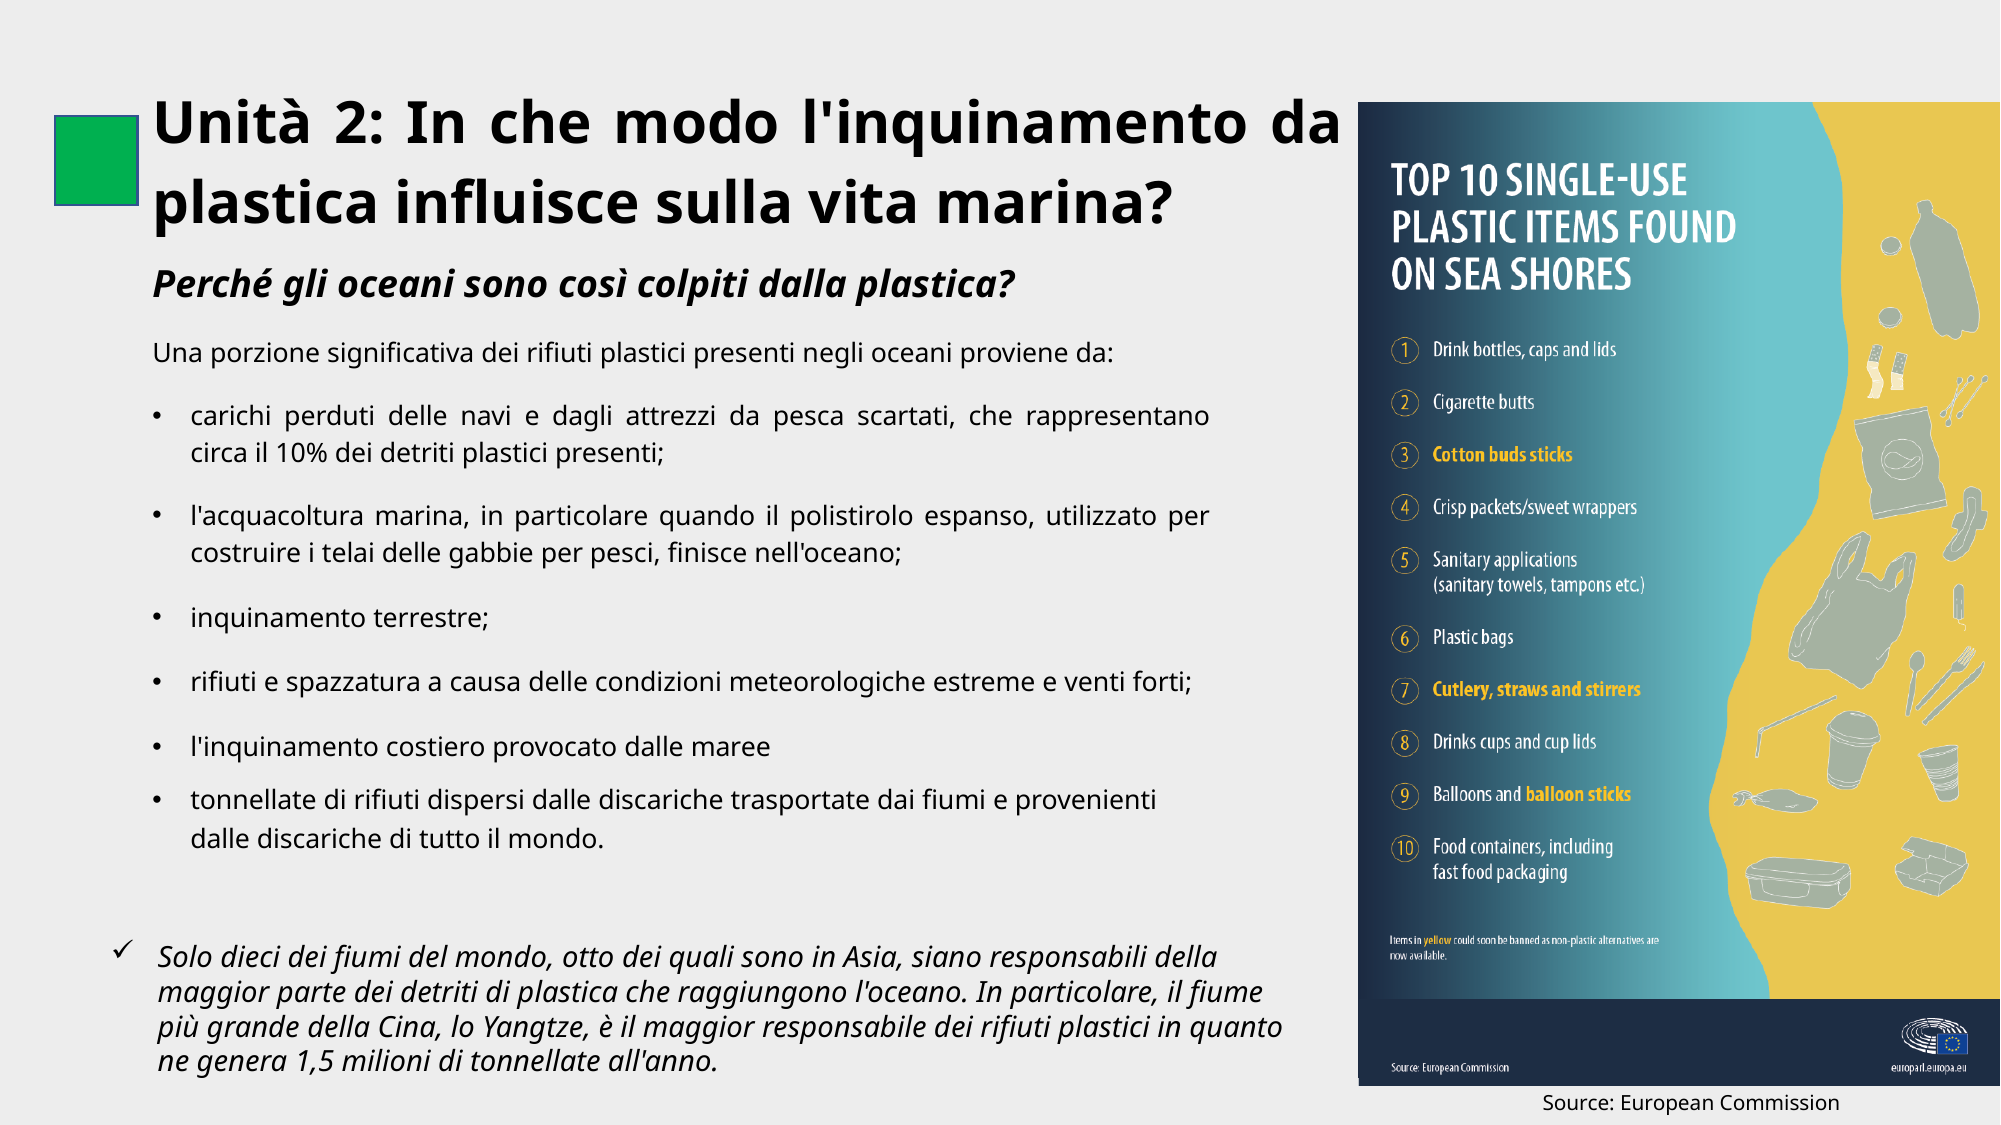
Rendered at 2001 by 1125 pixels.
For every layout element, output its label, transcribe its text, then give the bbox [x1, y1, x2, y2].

text_box Solo dieci dei fiumi del mondo, otto dei quali sono in Asia, siano responsabili della maggior parte dei detriti di plastica che raggiungono l'oceano. In particolare, il fiume più grande della Cina, lo Yangtze, è il maggior responsabile dei rifiuti plastici in quanto ne genera 1,5 milioni di tonnellate all'anno. [96, 930, 1305, 1086]
text_box [54, 115, 139, 206]
title Unità 2: In che modo l'inquinamento da plastica influisce sulla vita marina? [137, 46, 1358, 245]
list Perché gli oceani sono così colpiti dalla plastica? [137, 245, 1357, 561]
picture [1357, 102, 2000, 1086]
text_box Source: European Commission [1361, 1086, 2000, 1123]
text_box Una porzione significativa dei rifiuti plastici presenti negli oceani proviene da: carichi perduti delle navi e dagli attrezzi da pesca scartati, che rappresentano circa il 10% dei detriti plastici presenti; l'acquacoltura marina, in particolare quando il polistirolo espanso, utilizzato per costruire i telai delle gabbie per pesci, finisce nell'oceano; inquinamento terrestre; rifiuti e spazzatura a causa delle condizioni meteorologiche estreme e venti forti; l'inquinamento costiero provocato dalle maree tonnellate di rifiuti dispersi dalle discariche trasportate dai fiumi e provenienti dalle discariche di tutto il mondo. [137, 323, 1225, 880]
